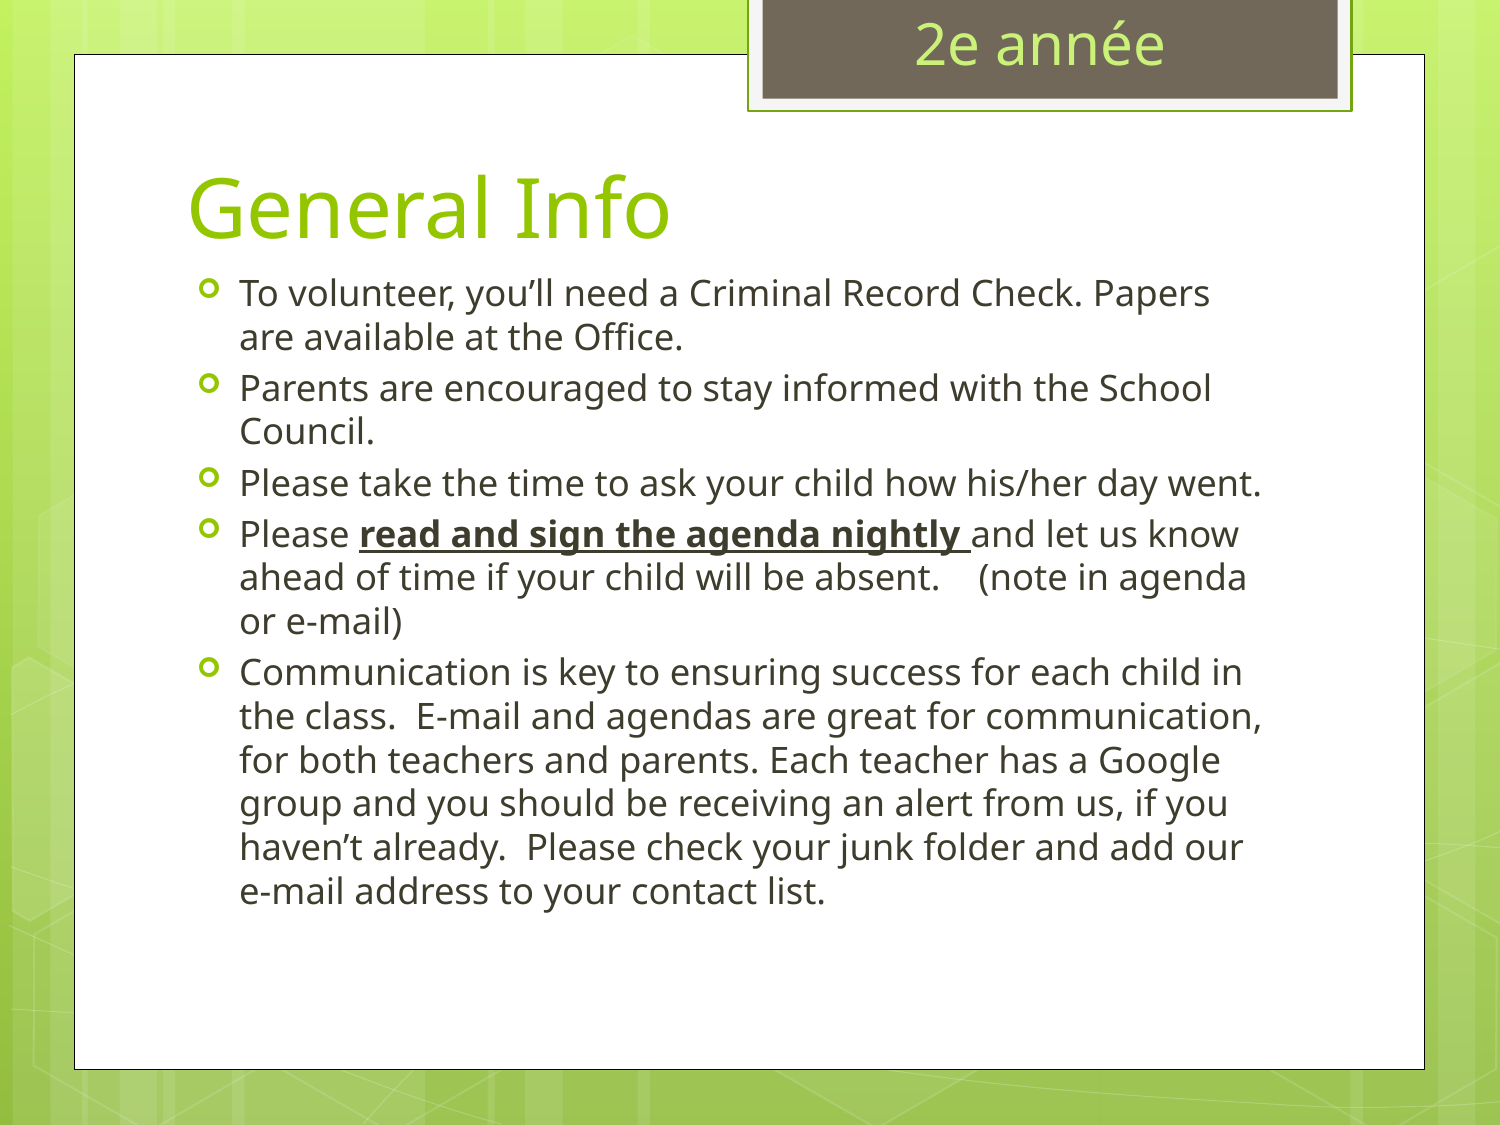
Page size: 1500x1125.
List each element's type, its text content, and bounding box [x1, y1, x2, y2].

title General Info [171, 75, 1324, 263]
list To volunteer, you’ll need a Criminal Record Check. Papers are available at the Office. Parents are encouraged to stay informed with the School Council. Please take the time to ask your child how his/her day went. Please read and sign the agenda nightly and let us know ahead of time if your child will be absent. (note in agenda or e-mail) Communication is key to ensuring success for each child in the class. E-mail and agendas are great for communication, for both teachers and parents. Each teacher has a Google group and you should be receiving an alert from us, if you haven’t already. Please check your junk folder and add our e-mail address to your contact list. [171, 262, 1283, 957]
text_box 2e année [899, 0, 1413, 85]
